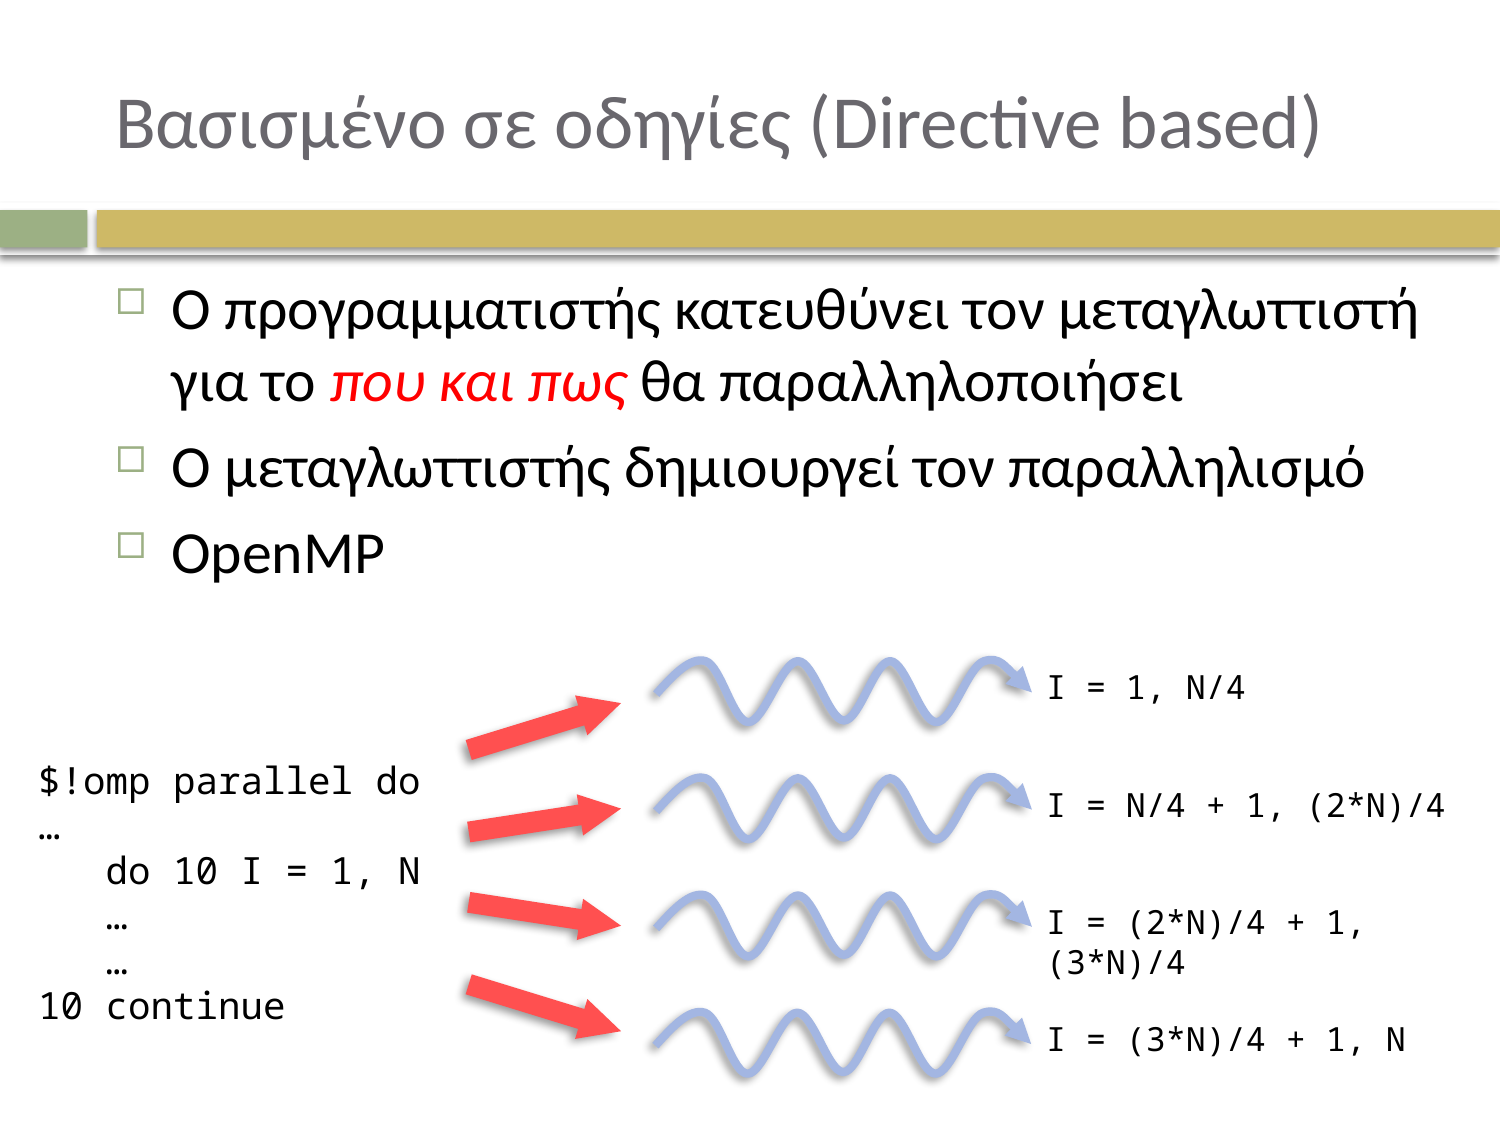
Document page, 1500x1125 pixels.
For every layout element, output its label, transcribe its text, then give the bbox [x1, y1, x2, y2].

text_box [468, 808, 622, 833]
text_box [655, 776, 1031, 841]
text_box I = 1, N/4 [1031, 659, 1500, 714]
text_box I = (3*N)/4 + 1, N [1031, 1010, 1500, 1066]
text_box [468, 702, 622, 751]
title Βασισμένο σε οδηγίες (Directive based) [100, 37, 1438, 200]
text_box $!omp parallel do … do 10 I = 1, N … … 10 continue [23, 749, 446, 1035]
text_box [468, 902, 622, 927]
text_box I = N/4 + 1, (2*N)/4 [1031, 776, 1500, 832]
text_box [655, 659, 1031, 723]
text_box [655, 893, 1031, 958]
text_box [468, 984, 622, 1032]
list Ο προγραμματιστής κατευθύνει τον μεταγλωττιστή για το που και πως θα παραλληλοποιήσει Ο μεταγλωττιστής δημιουργεί τον παραλληλισμό OpenMP [100, 262, 1438, 598]
text_box I = (2*N)/4 + 1, (3*N)/4 [1031, 893, 1500, 989]
text_box [654, 1011, 1031, 1075]
